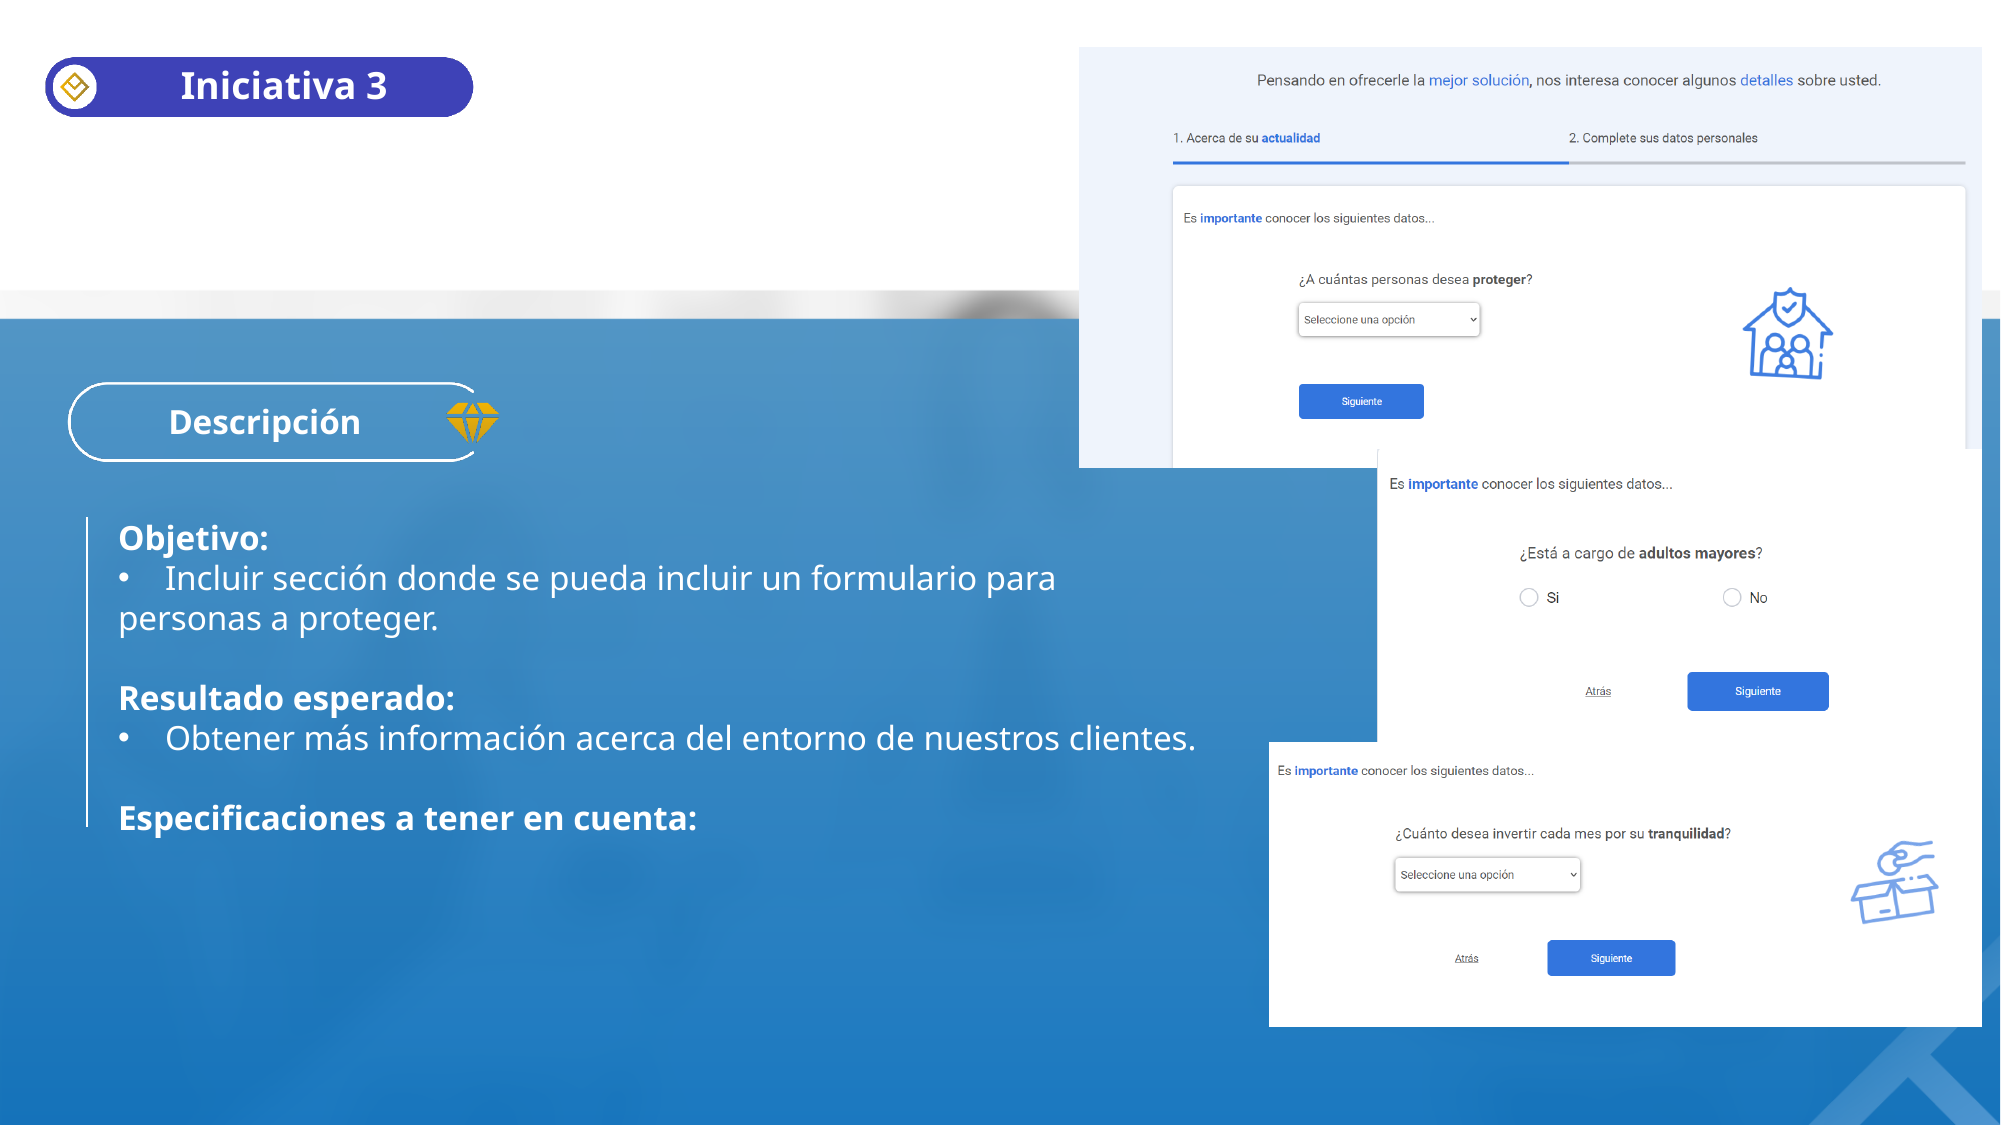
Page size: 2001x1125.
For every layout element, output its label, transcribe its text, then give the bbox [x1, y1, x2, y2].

text_box Objetivo: Incluir sección donde se pueda incluir un formulario para personas a proteger. Resultado esperado: Obtener más información acerca del entorno de nuestros clientes. Especificaciones a tener en cuenta: [103, 510, 1377, 845]
picture [0, 0, 2001, 1125]
